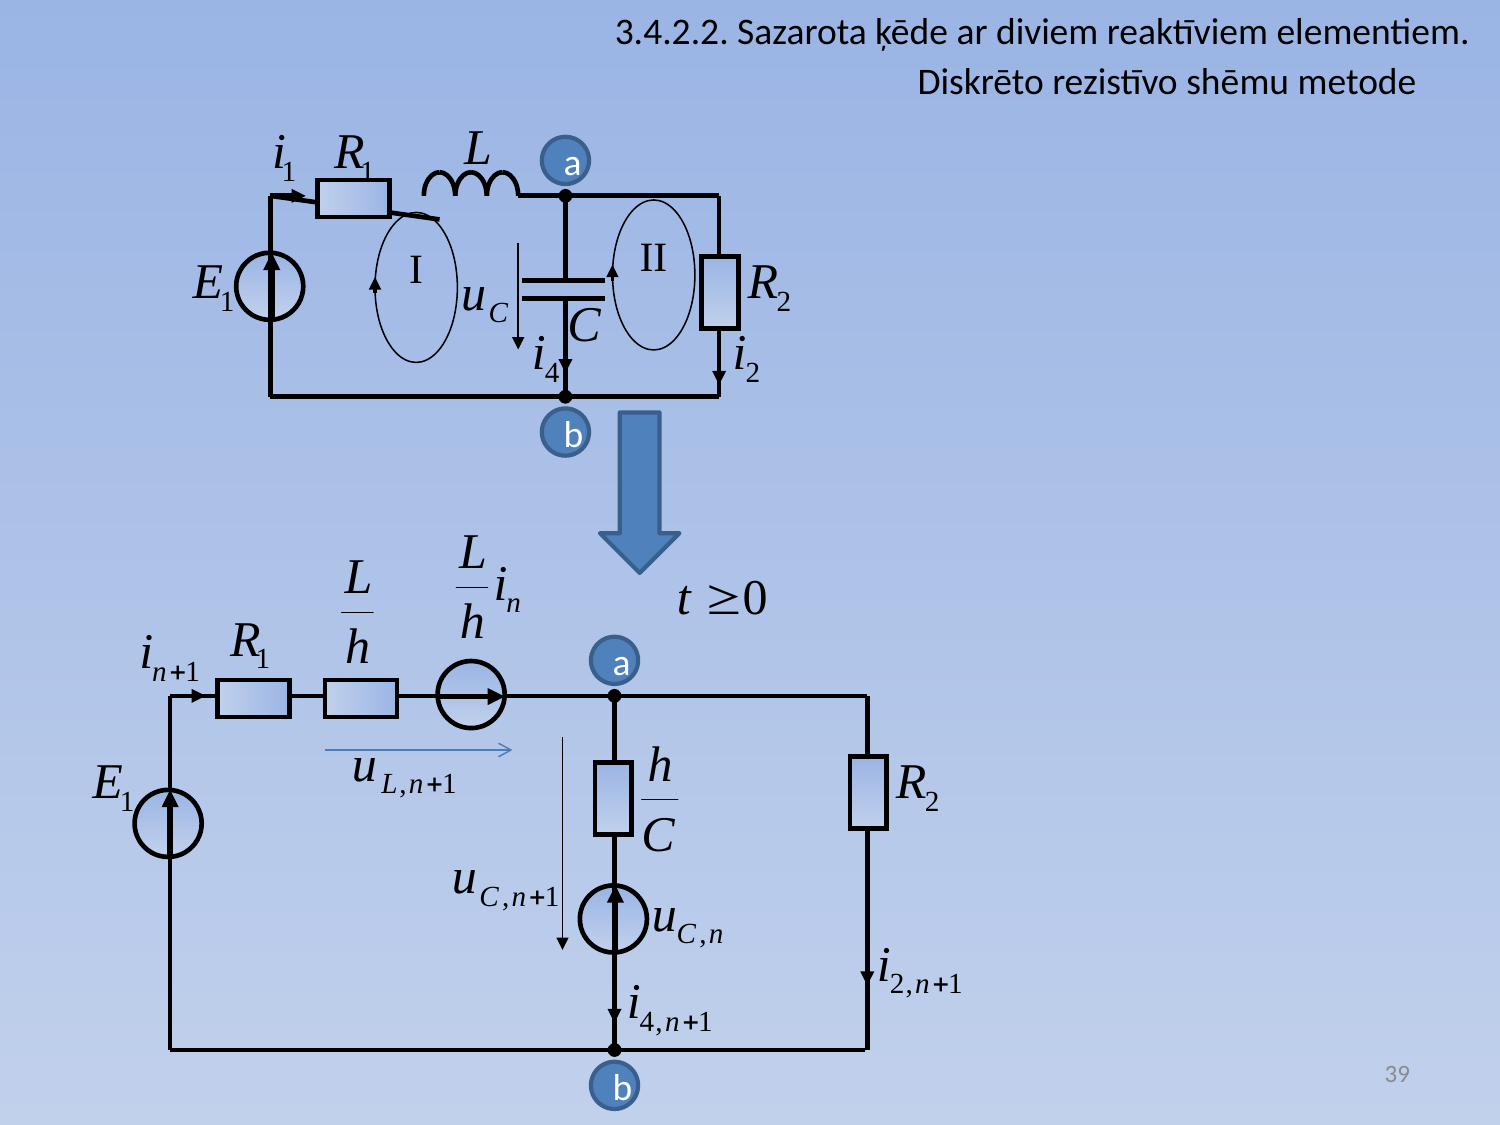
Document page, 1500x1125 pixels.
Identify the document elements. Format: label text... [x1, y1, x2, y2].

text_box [87, 524, 965, 1110]
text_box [187, 124, 795, 456]
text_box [374, 212, 458, 363]
text_box [617, 464, 662, 523]
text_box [612, 199, 696, 351]
slide_number 39 [1074, 1042, 1425, 1103]
text_box 3.4.2.2. Sazarota ķēde ar diviem reaktīviem elementiem. [599, 0, 1500, 60]
text_box Diskrēto rezistīvo shēmu metode [902, 49, 1432, 110]
